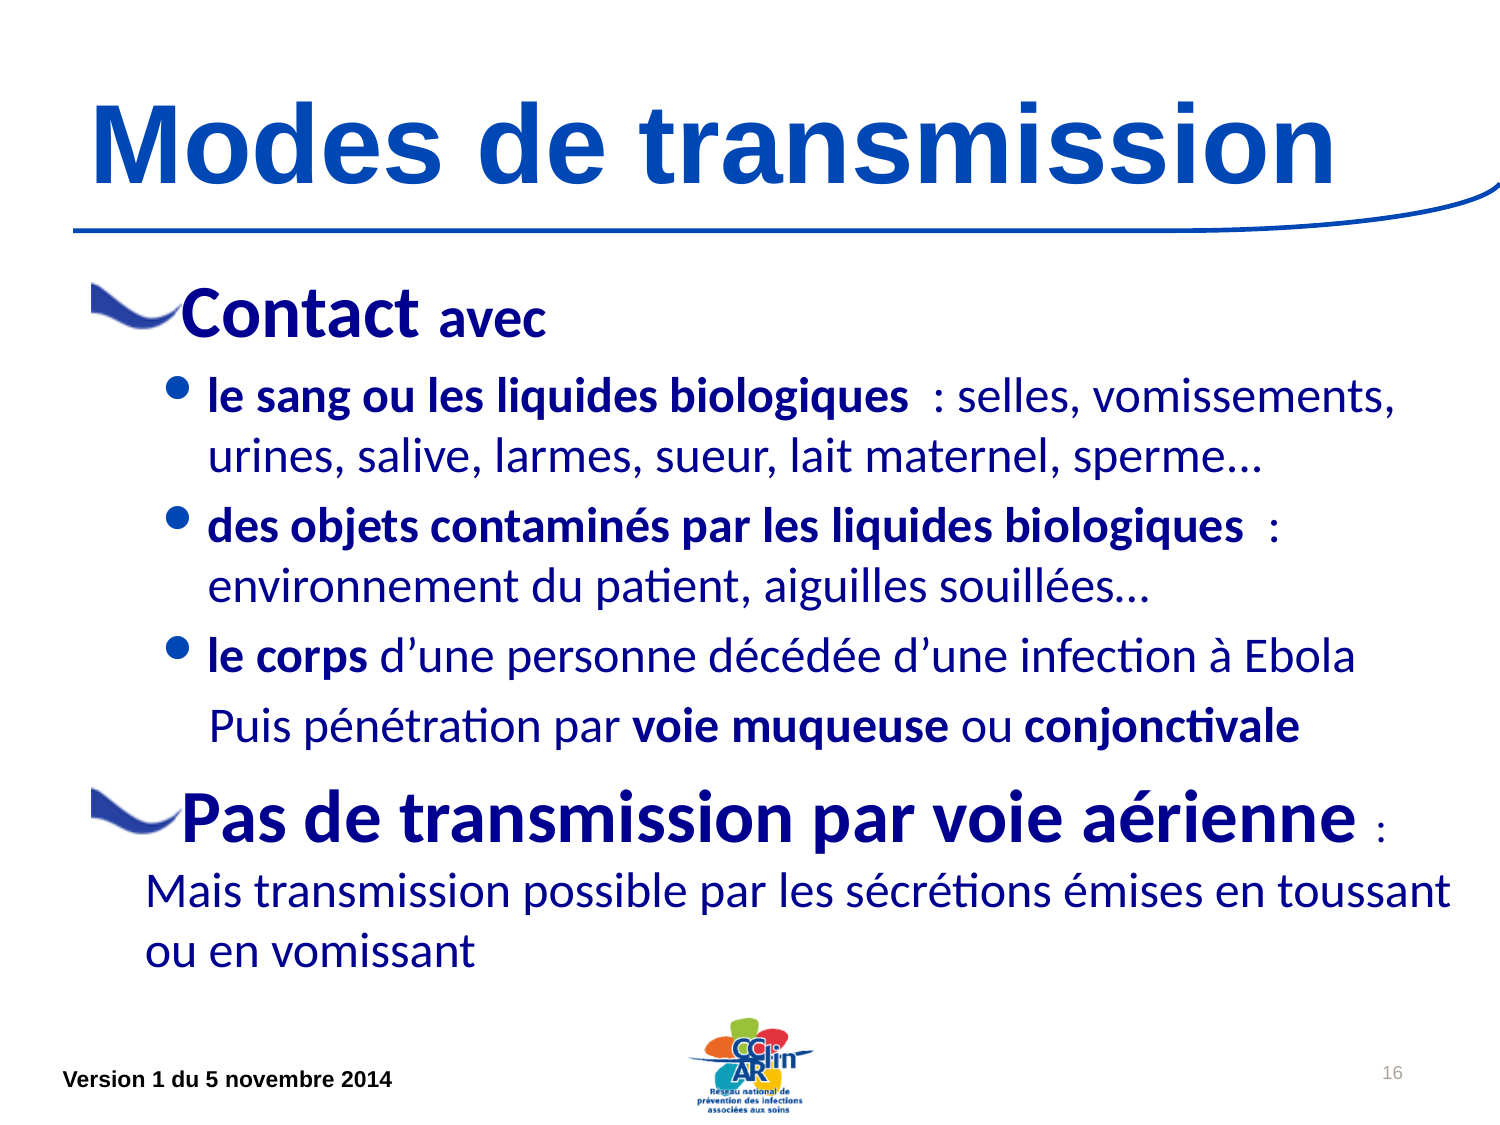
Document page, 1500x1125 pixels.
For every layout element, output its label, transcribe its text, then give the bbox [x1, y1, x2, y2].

title Modes de transmission [74, 44, 1426, 233]
list Contact avec le sang ou les liquides biologiques : selles, vomissements, urines, salive, larmes, sueur, lait maternel, sperme... des objets contaminés par les liquides biologiques : environnement du patient, aiguilles souillées… le corps d’une personne décédée d’une infection à Ebola Puis pénétration par voie muqueuse ou conjonctivale Pas de transmission par voie aérienne : Mais transmission possible par les sécrétions émises en toussant ou en vomissant [76, 255, 1471, 1000]
slide_number 16 [1293, 1053, 1418, 1103]
picture [91, 281, 182, 334]
picture [672, 1008, 827, 1123]
picture [91, 786, 182, 839]
